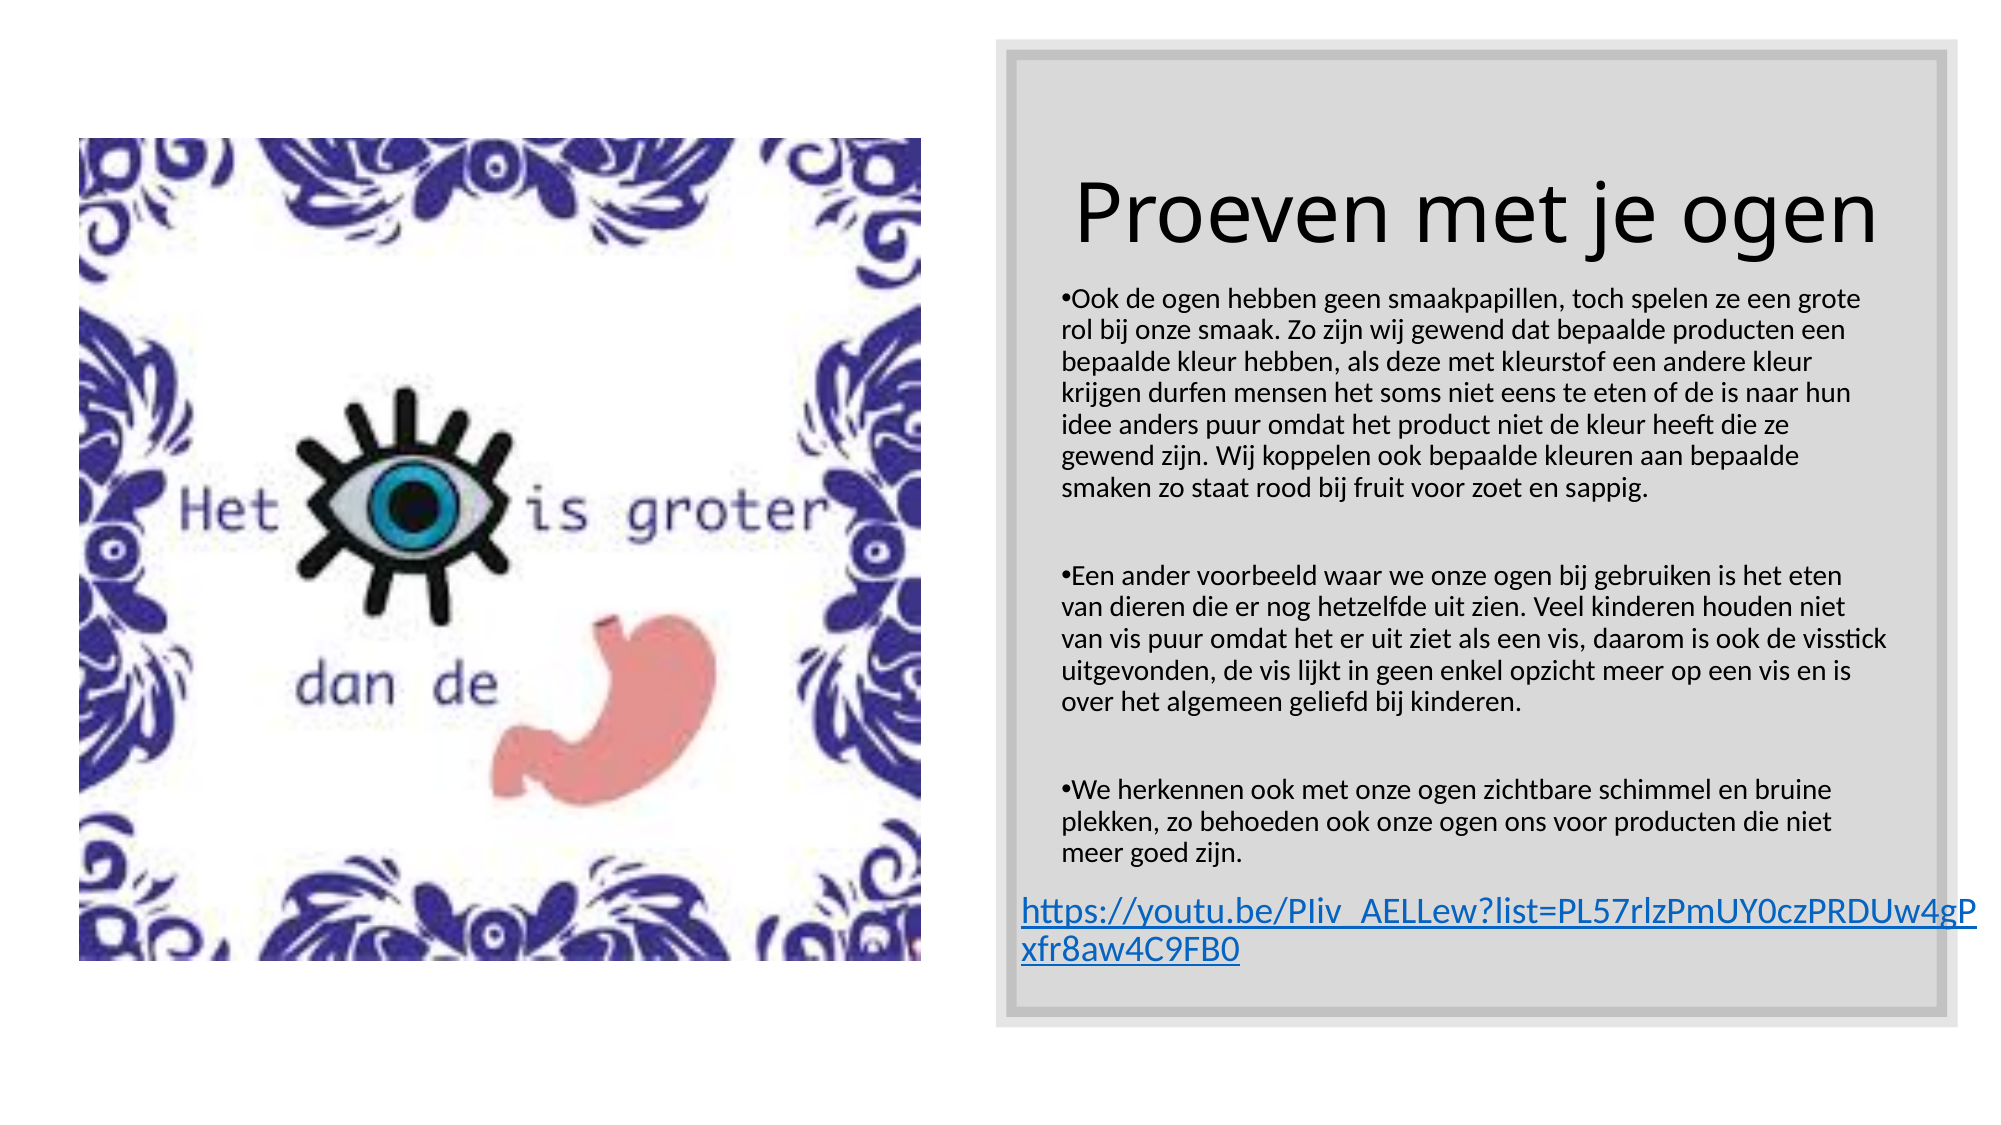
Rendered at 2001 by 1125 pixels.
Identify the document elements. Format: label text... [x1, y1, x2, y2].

text_box [1005, 49, 1948, 1018]
text_box Ook de ogen hebben geen smaakpapillen, toch spelen ze een grote rol bij onze smaak. Zo zijn wij gewend dat bepaalde producten een bepaalde kleur hebben, als deze met kleurstof een andere kleur krijgen durfen mensen het soms niet eens te eten of de is naar hun idee anders puur omdat het product niet de kleur heeft die ze gewend zijn. Wij koppelen ook bepaalde kleuren aan bepaalde smaken zo staat rood bij fruit voor zoet en sappig. Een ander voorbeeld waar we onze ogen bij gebruiken is het eten van dieren die er nog hetzelfde uit zien. Veel kinderen houden niet van vis puur omdat het er uit ziet als een vis, daarom is ook de visstick uitgevonden, de vis lijkt in geen enkel opzicht meer op een vis en is over het algemeen geliefd bij kinderen. We herkennen ook met onze ogen zichtbare schimmel en bruine plekken, zo behoeden ook onze ogen ons voor producten die niet meer goed zijn. [1046, 275, 1906, 878]
text_box https://youtu.be/PIiv_AELLew?list=PL57rlzPmUY0czPRDUw4gPxfr8aw4C9FB0 [1006, 878, 2000, 997]
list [79, 138, 921, 961]
title Proeven met je ogen [1048, 105, 1906, 275]
